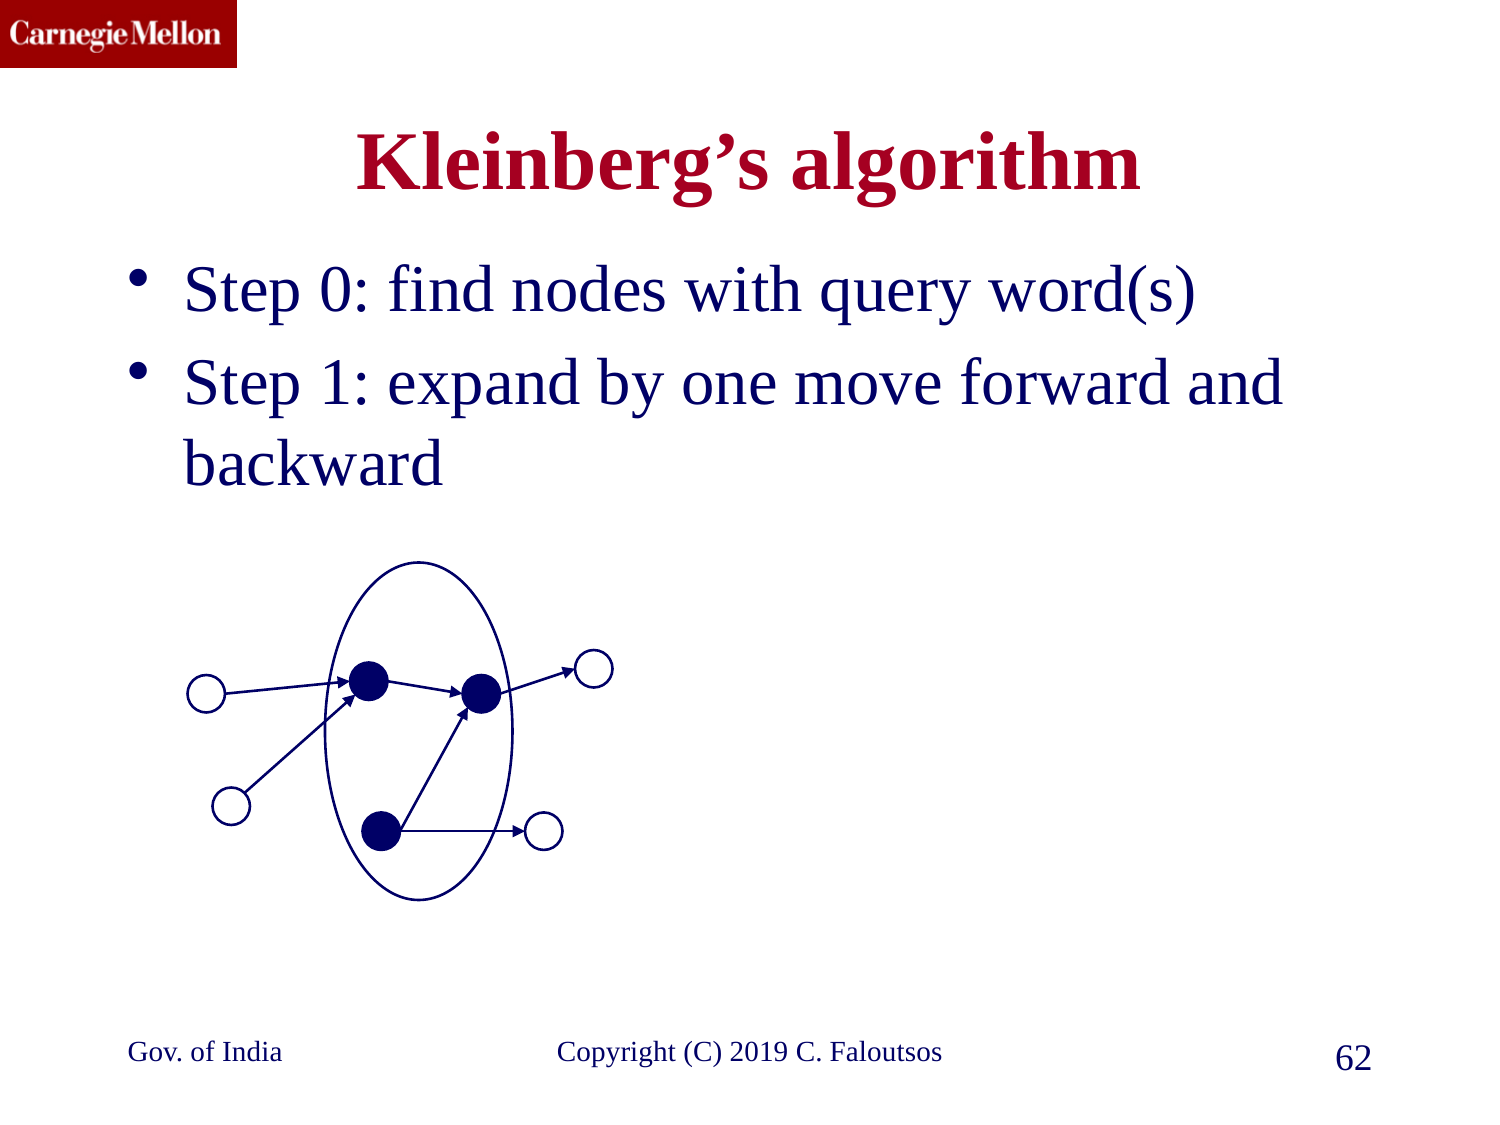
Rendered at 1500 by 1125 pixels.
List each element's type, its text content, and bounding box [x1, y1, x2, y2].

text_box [244, 695, 356, 792]
picture [0, 0, 237, 68]
text_box [575, 650, 613, 688]
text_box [401, 708, 469, 830]
text_box [525, 812, 563, 850]
text_box [187, 675, 224, 713]
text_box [388, 680, 462, 694]
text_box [500, 668, 574, 694]
text_box [329, 562, 513, 901]
slide_number P2-104 [397, 709, 493, 839]
text_box [212, 787, 250, 826]
slide_number Gov. of India [112, 1024, 426, 1101]
list Step 0: find nodes with query word(s) Step 1: expand by one move forward and backward [112, 237, 1388, 1001]
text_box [226, 680, 349, 694]
slide_number 62 [1074, 1024, 1388, 1101]
footer Copyright (C) 2019 C. Faloutsos [512, 1024, 988, 1101]
title Kleinberg’s algorithm [112, 99, 1388, 213]
